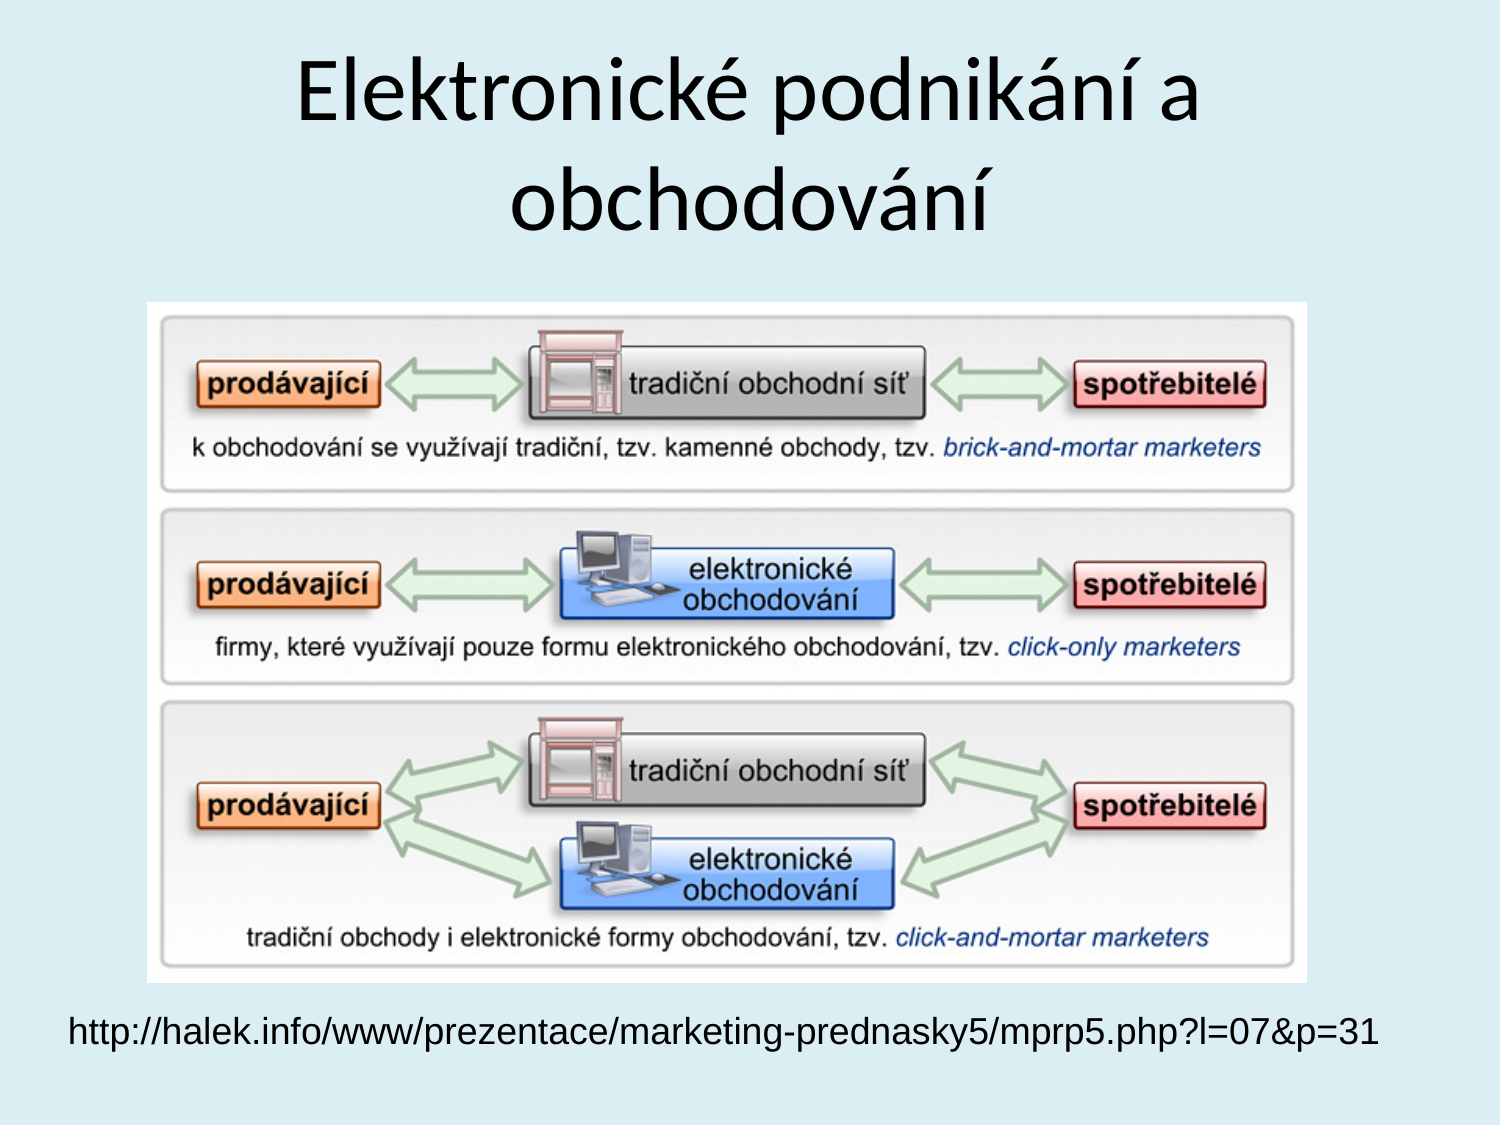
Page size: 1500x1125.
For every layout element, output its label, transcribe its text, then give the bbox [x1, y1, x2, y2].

picture [147, 302, 1308, 983]
title Elektronické podnikání a obchodování [74, 44, 1426, 233]
text_box http://halek.info/www/prezentace/marketing-prednasky5/mprp5.php?l=07&p=31 [53, 999, 1447, 1060]
